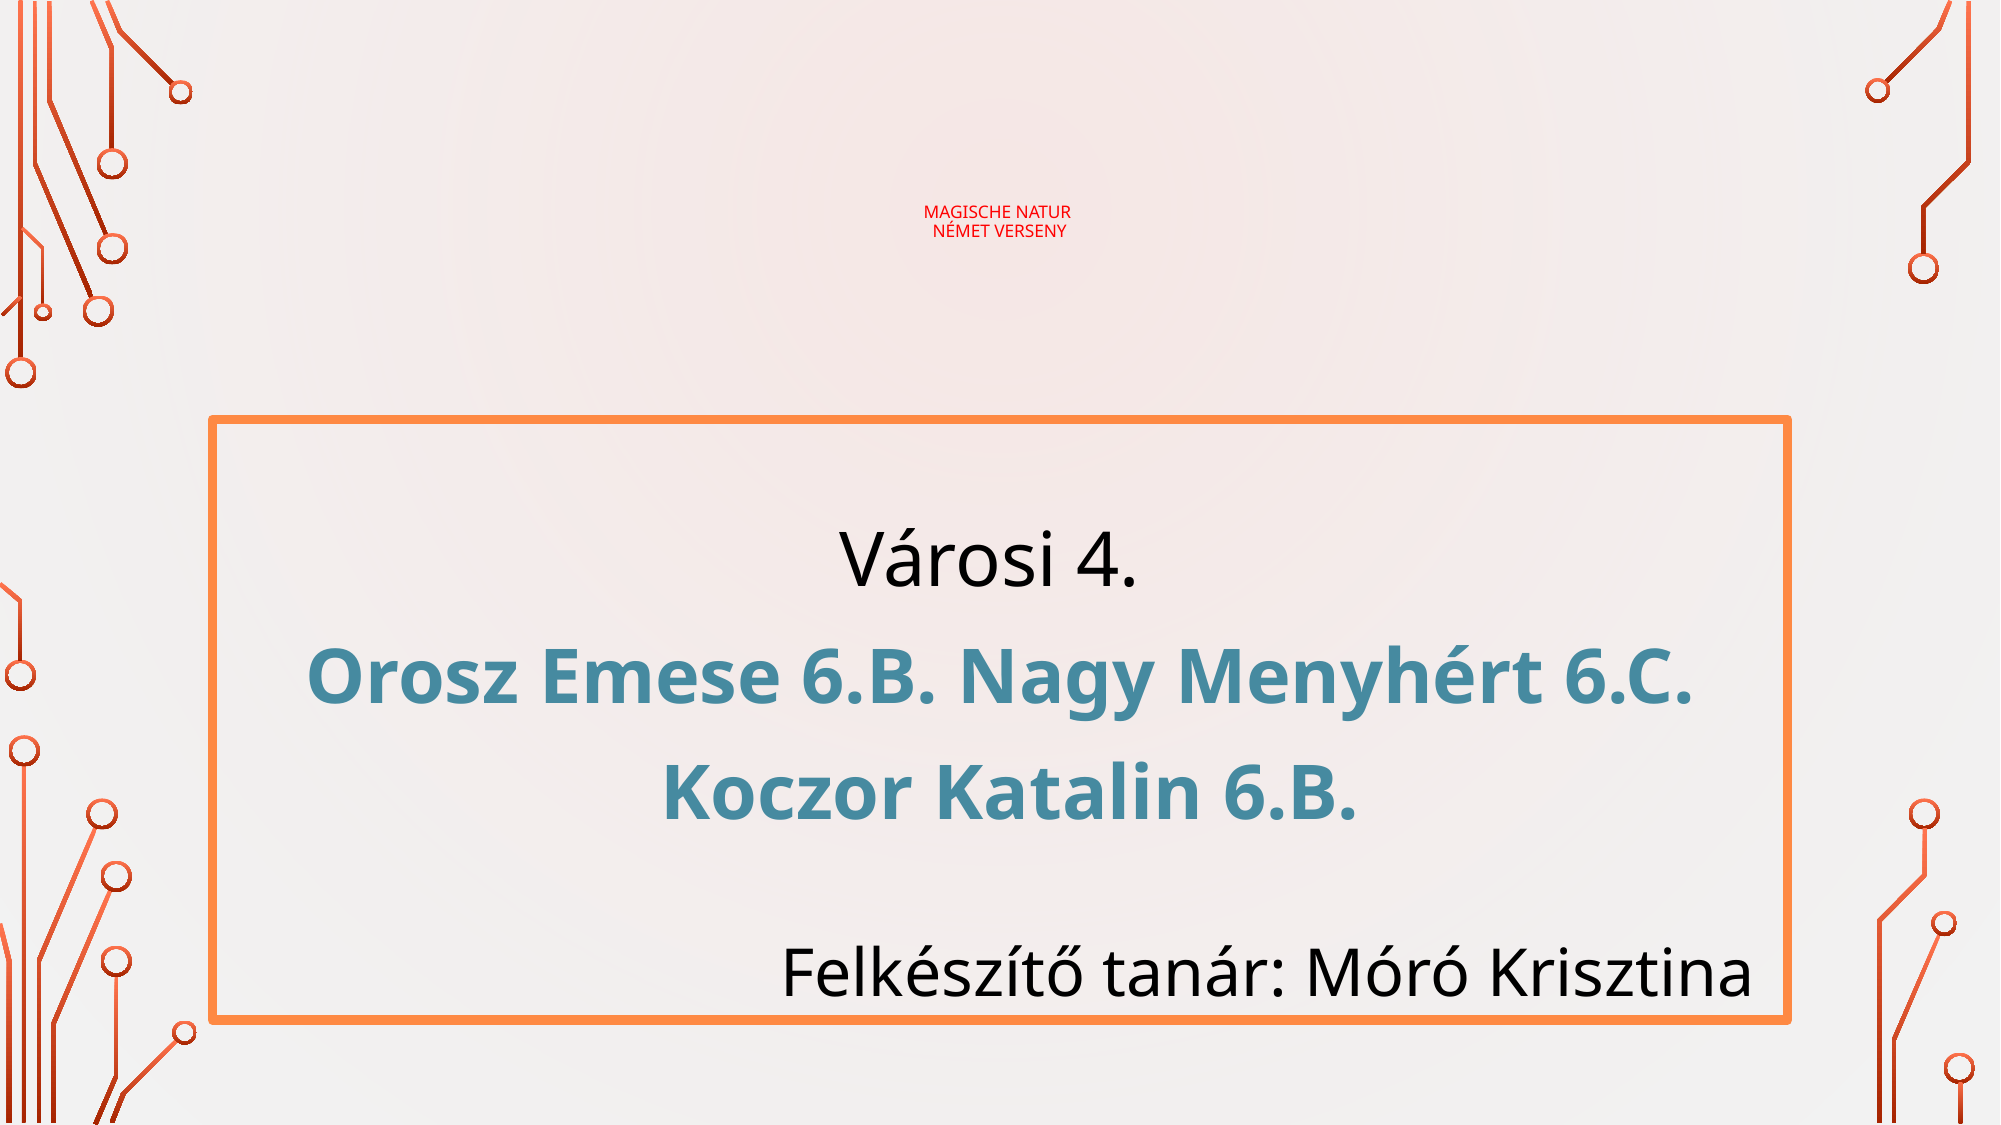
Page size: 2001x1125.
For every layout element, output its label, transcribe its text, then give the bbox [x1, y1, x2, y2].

title Magische Natur Német verseny [187, 101, 1813, 344]
list Városi 4. Orosz Emese 6.B. Nagy Menyhért 6.C. Koczor Katalin 6.B. Felkészítő tanár: Móró Krisztina [212, 419, 1788, 1020]
